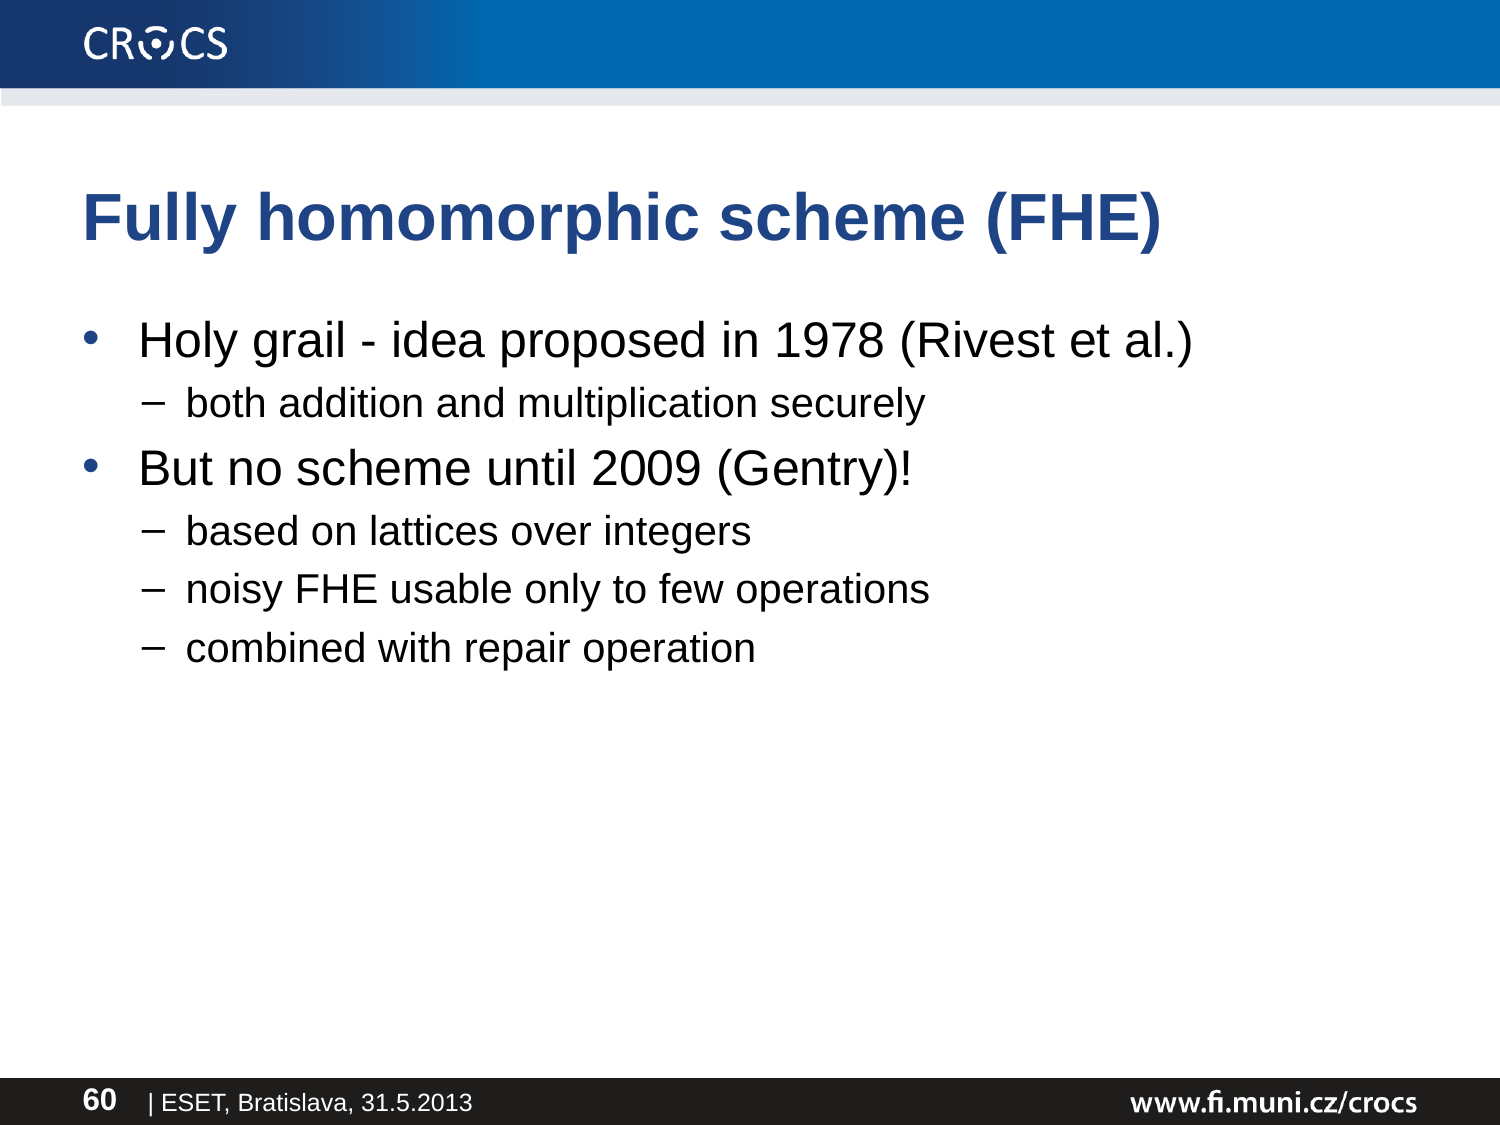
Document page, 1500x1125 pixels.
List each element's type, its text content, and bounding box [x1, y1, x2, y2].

title Fully homomorphic scheme (FHE) [82, 148, 1433, 280]
picture [0, 0, 1500, 1125]
slide_number 60 [82, 1078, 148, 1125]
footer | ESET, Bratislava, 31.5.2013 [148, 1078, 623, 1125]
list Holy grail - idea proposed in 1978 (Rivest et al.) both addition and multiplication securely But no scheme until 2009 (Gentry)! based on lattices over integers noisy FHE usable only to few operations combined with repair operation [82, 306, 1433, 988]
